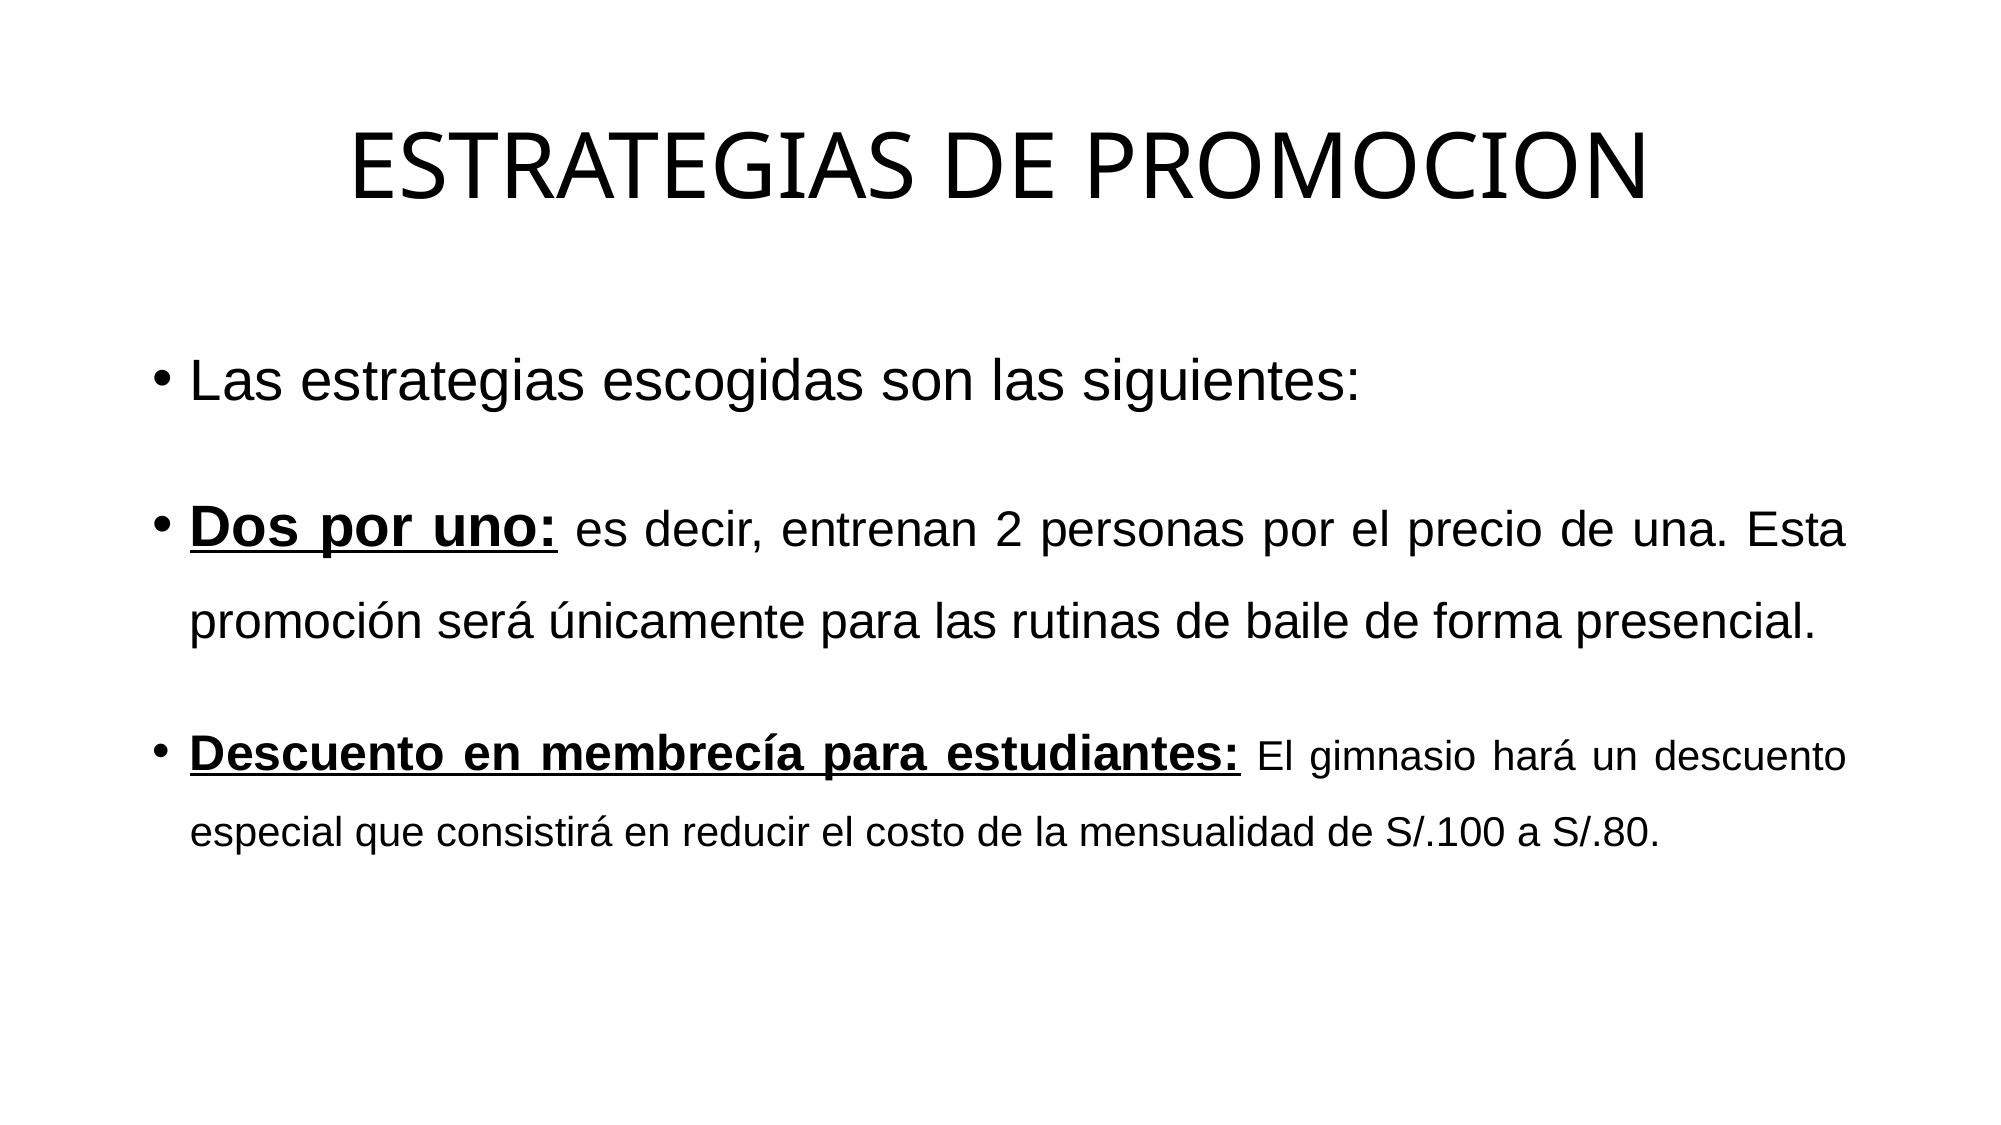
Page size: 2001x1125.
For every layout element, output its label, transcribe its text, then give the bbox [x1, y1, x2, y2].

title ESTRATEGIAS DE PROMOCION [137, 59, 1863, 278]
list Las estrategias escogidas son las siguientes: Dos por uno: es decir, entrenan 2 personas por el precio de una. Esta promoción será únicamente para las rutinas de baile de forma presencial. Descuento en membrecía para estudiantes: El gimnasio hará un descuento especial que consistirá en reducir el costo de la mensualidad de S/.100 a S/.80. [137, 299, 1863, 1014]
